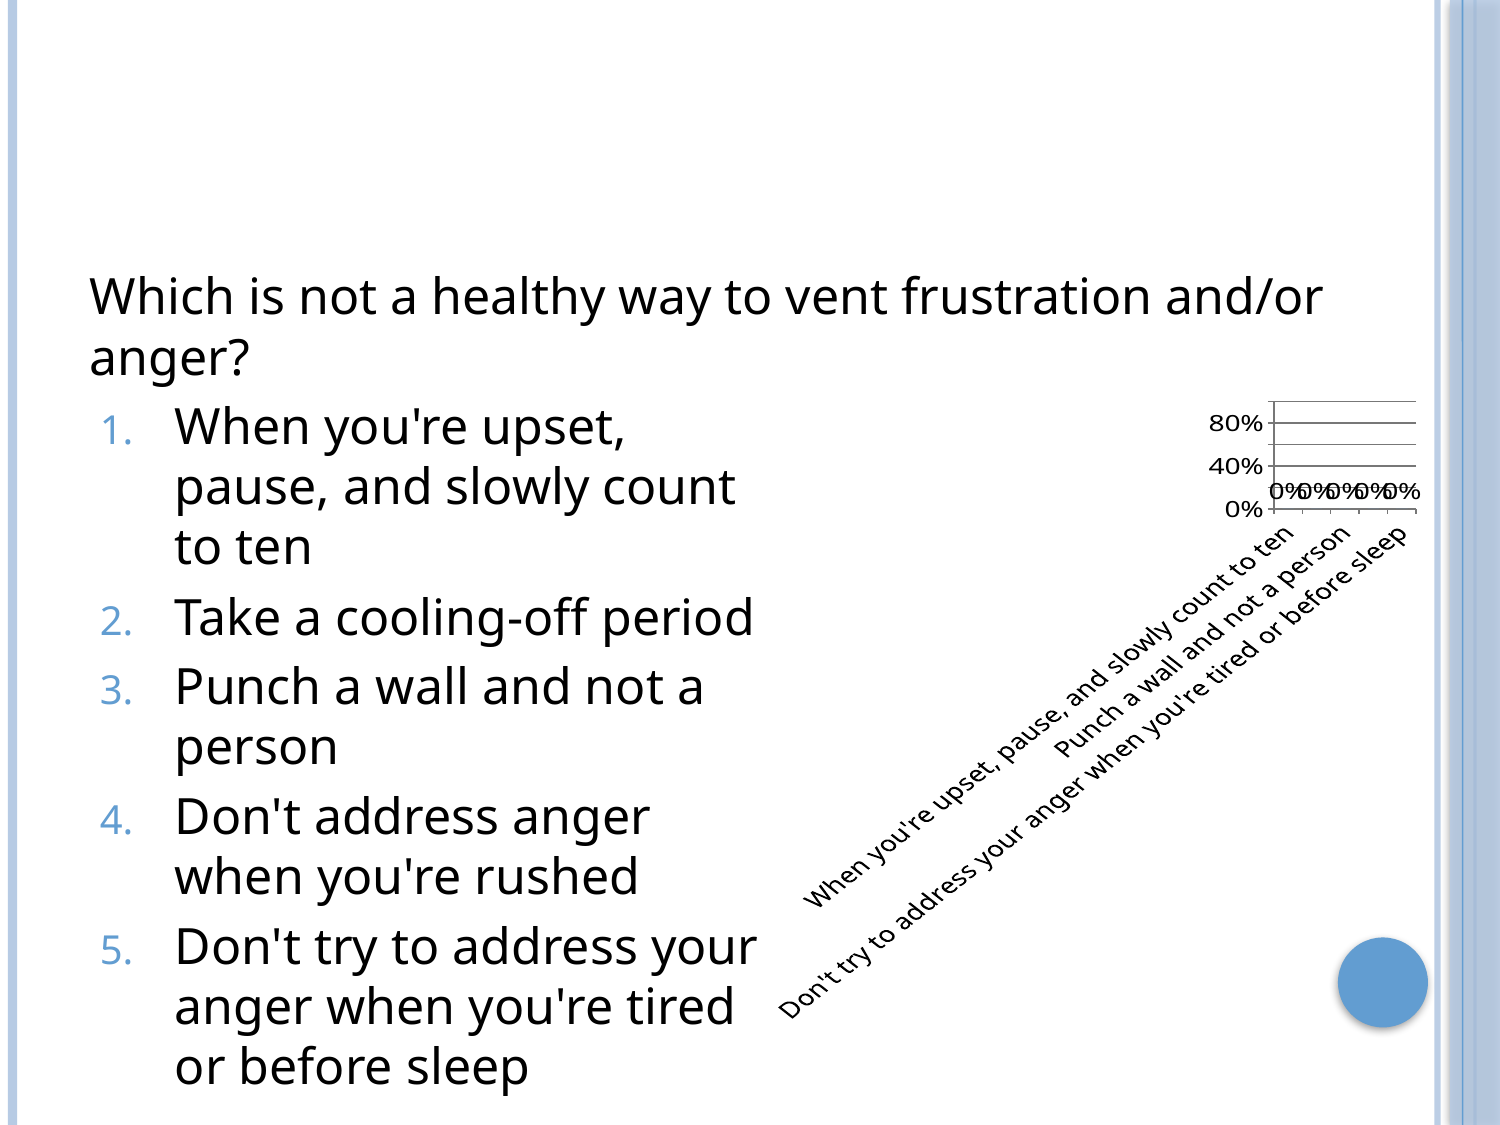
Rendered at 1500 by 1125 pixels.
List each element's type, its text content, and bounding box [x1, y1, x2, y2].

list When you're upset, pause, and slowly count to ten Take a cooling-off period Punch a wall and not a person Don't address anger when you're rushed Don't try to address your anger when you're tired or before sleep [24, 387, 788, 1043]
chart [768, 394, 1426, 1026]
list Which is not a healthy way to vent frustration and/or anger? [75, 257, 1425, 392]
